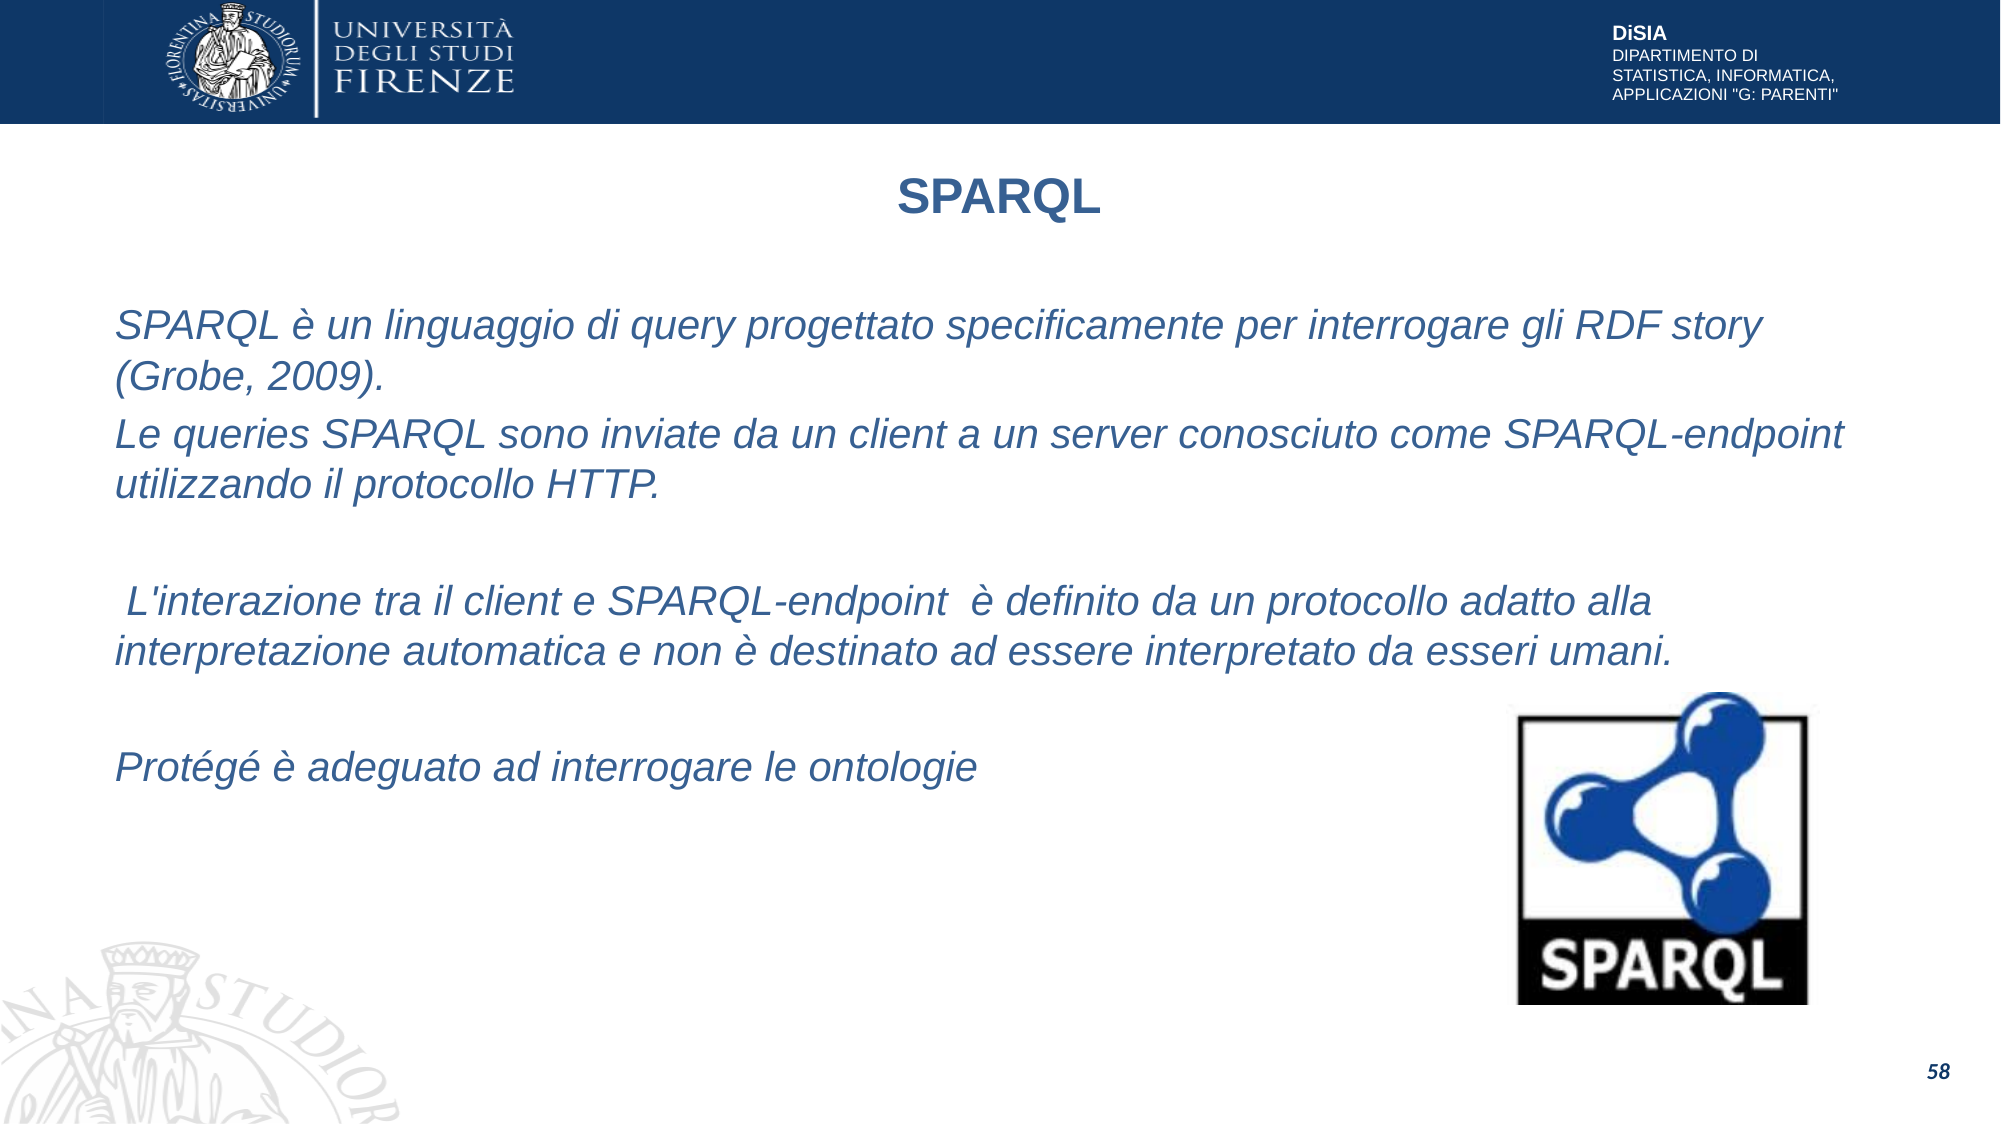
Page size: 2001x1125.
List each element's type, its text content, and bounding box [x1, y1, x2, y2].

picture [1506, 692, 1820, 1006]
list SPARQL è un linguaggio di query progettato specificamente per interrogare gli RDF story (Grobe, 2009). Le queries SPARQL sono inviate da un client a un server conosciuto come SPARQL-endpoint utilizzando il protocollo HTTP. L'interazione tra il client e SPARQL-endpoint è definito da un protocollo adatto alla interpretazione automatica e non è destinato ad essere interpretato da esseri umani. Protégé è adeguato ad interrogare le ontologie [99, 290, 1900, 1005]
title SPARQL [99, 130, 1900, 256]
picture [0, 847, 474, 1125]
picture [0, 0, 2001, 125]
slide_number 58 [1819, 1040, 1966, 1101]
